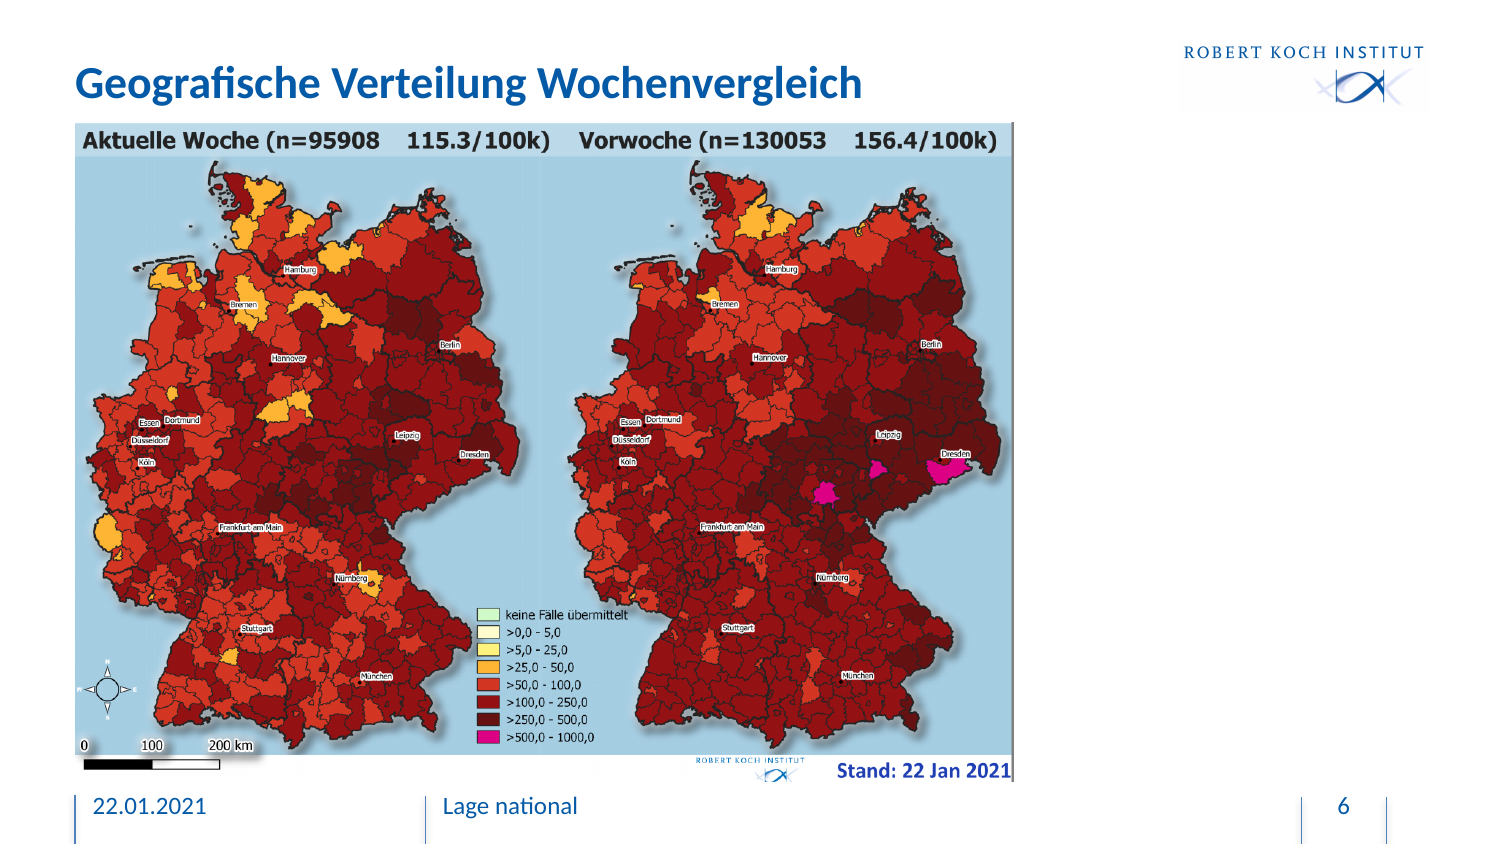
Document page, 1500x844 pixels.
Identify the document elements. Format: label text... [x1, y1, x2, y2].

picture [74, 122, 1014, 783]
title Geografische Verteilung Wochenvergleich [75, 21, 1385, 139]
picture [1385, 40, 1430, 114]
footer Lage national [442, 789, 918, 827]
slide_number 6 [1302, 782, 1385, 827]
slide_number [92, 789, 398, 827]
